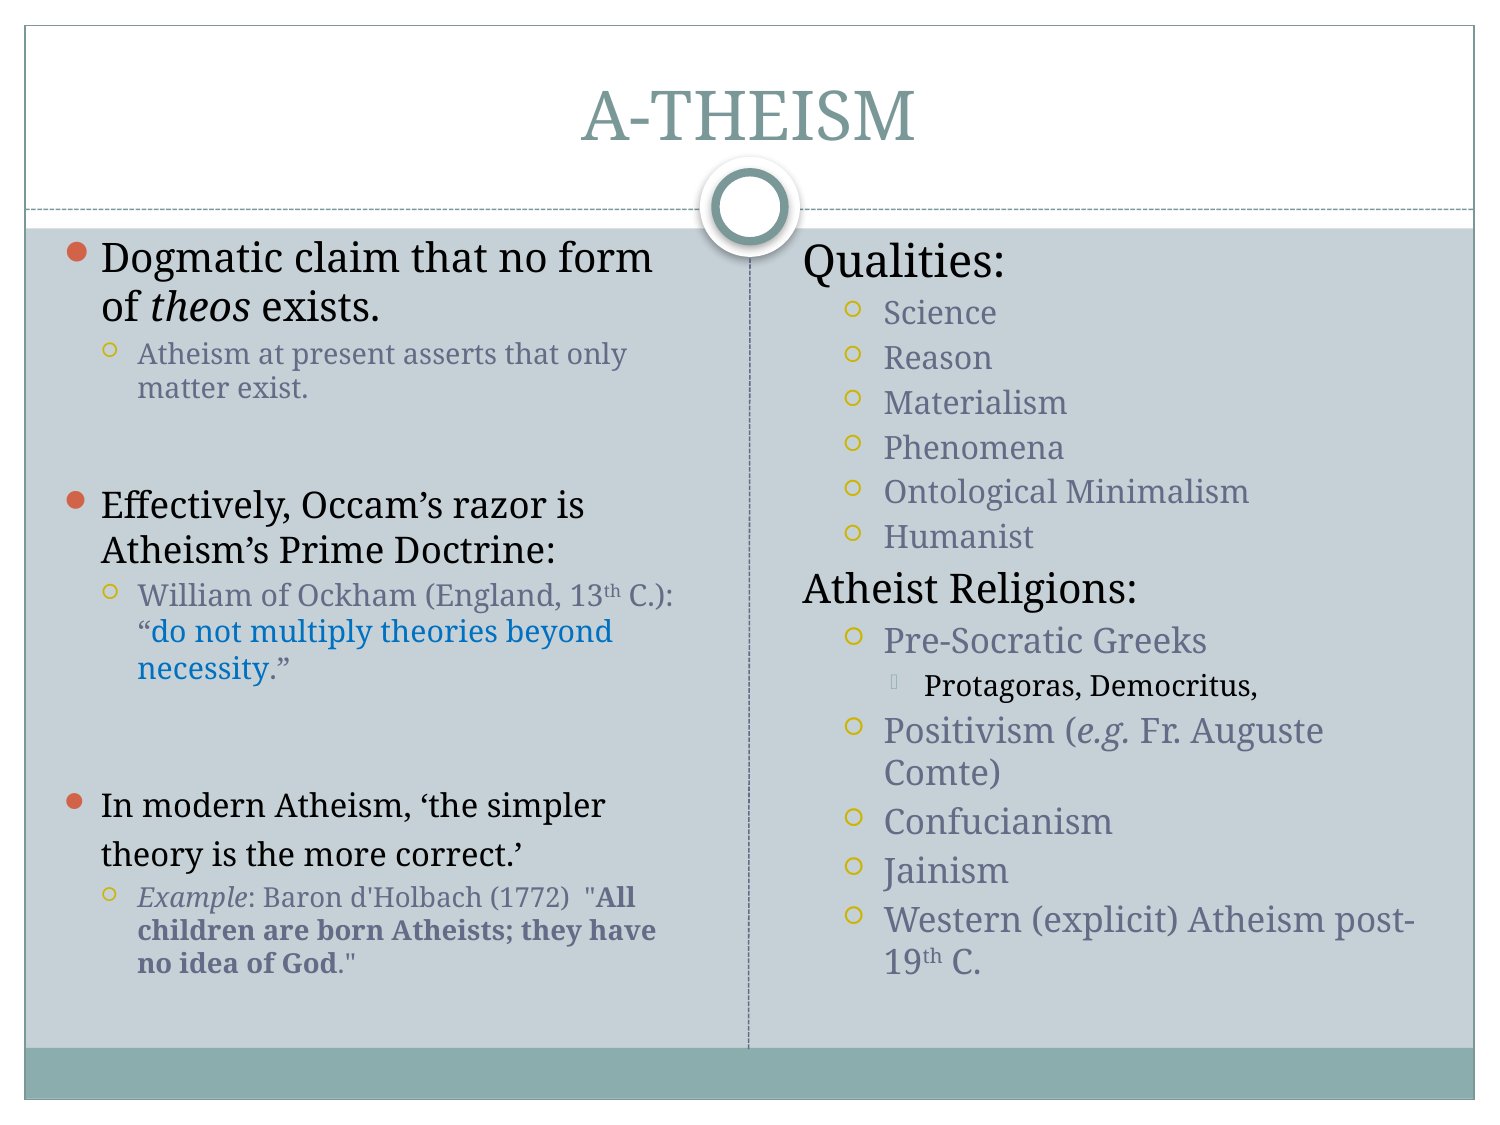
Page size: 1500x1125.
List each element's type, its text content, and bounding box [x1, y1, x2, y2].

title A-THEISM [49, 37, 1450, 162]
list Dogmatic claim that no form of theos exists. Atheism at present asserts that only matter exist. Effectively, Occam’s razor is Atheism’s Prime Doctrine: William of Ockham (England, 13th C.): “do not multiply theories beyond necessity.” In modern Atheism, ‘the simpler theory is the more correct.’ Example: Baron d'Holbach (1772) "All children are born Atheists; they have no idea of God." [49, 224, 712, 993]
list Qualities: Science Reason Materialism Phenomena Ontological Minimalism Humanist Atheist Religions: Pre-Socratic Greeks Protagoras, Democritus, Positivism (e.g. Fr. Auguste Comte) Confucianism Jainism Western (explicit) Atheism post-19th C. [787, 224, 1450, 993]
